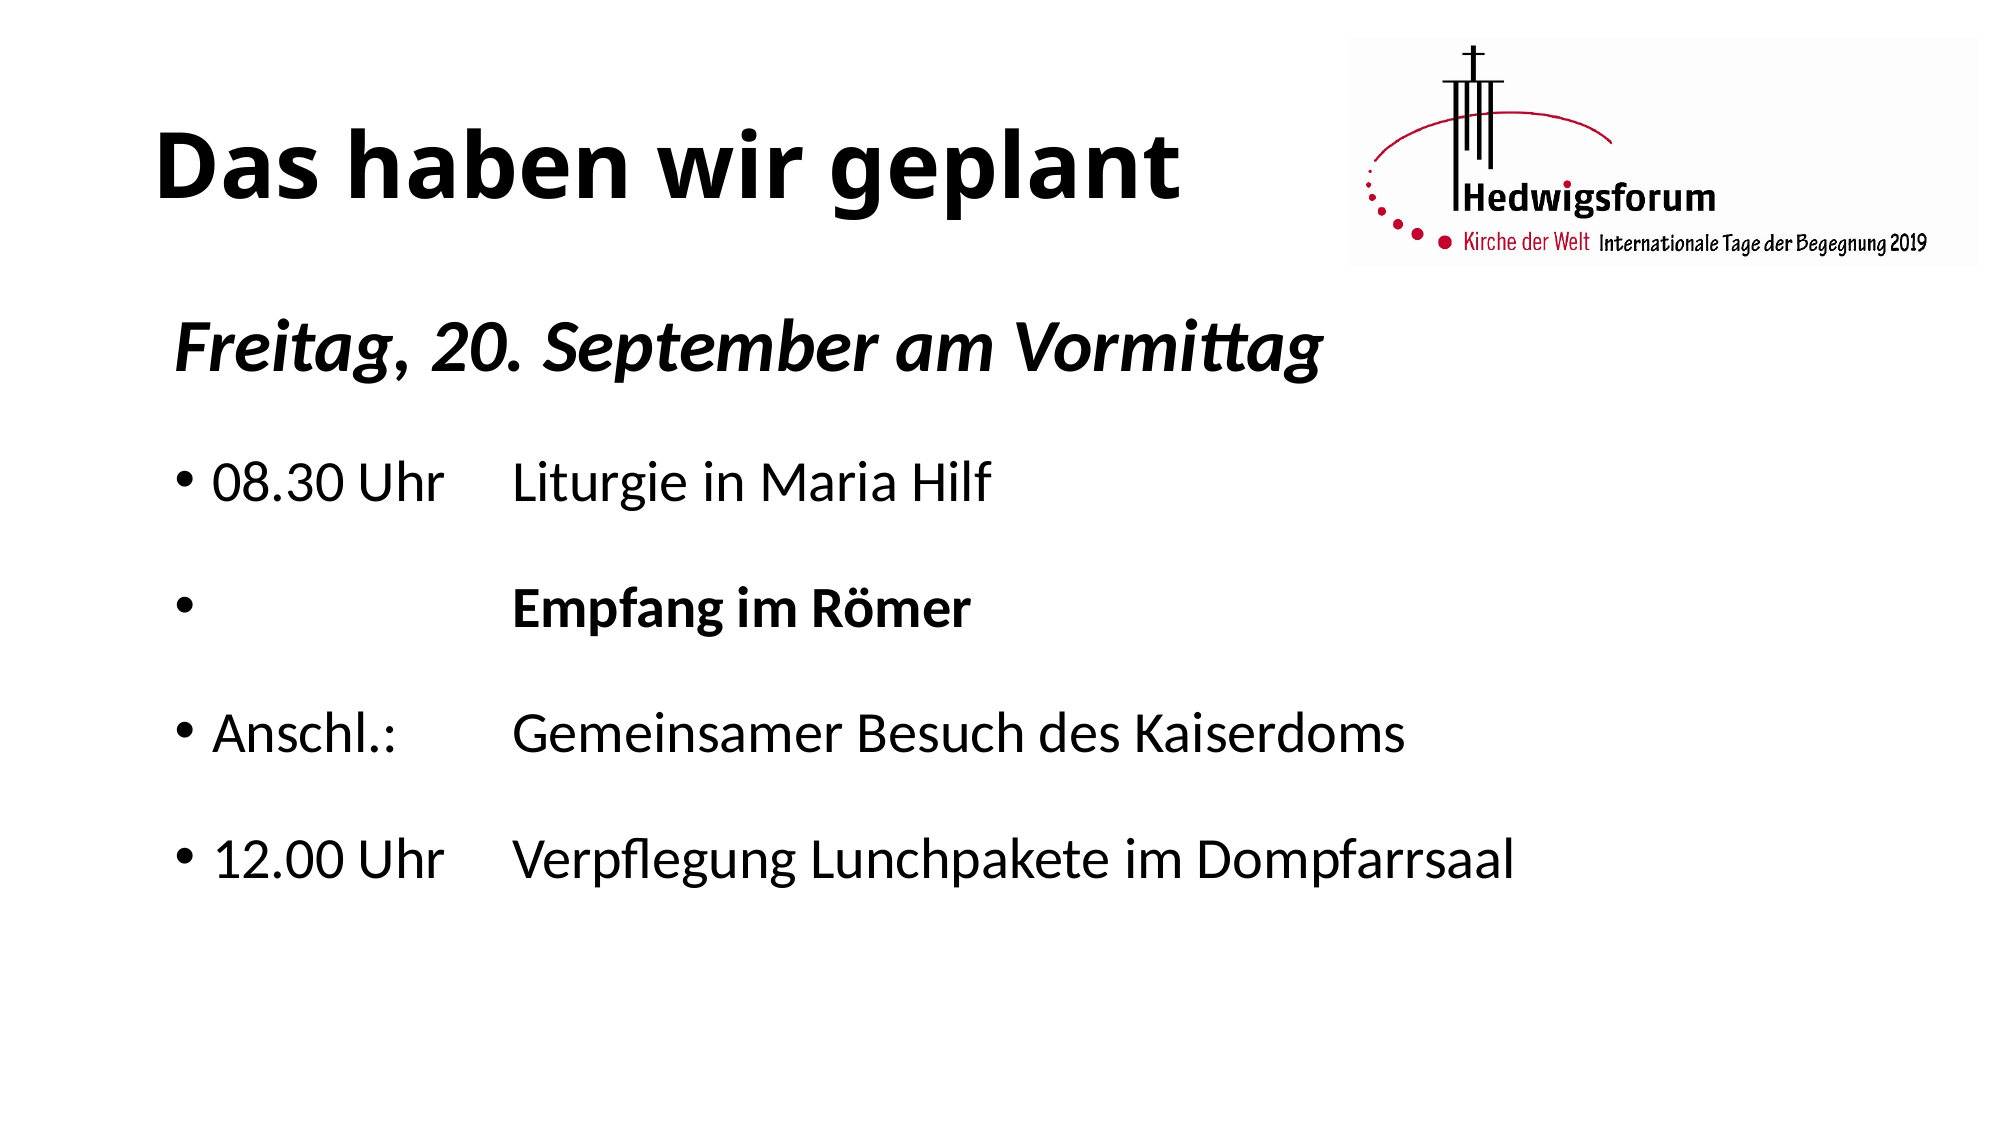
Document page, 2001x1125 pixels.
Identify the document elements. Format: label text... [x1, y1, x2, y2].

picture [1348, 37, 1978, 267]
title Das haben wir geplant [137, 59, 1863, 278]
list Freitag, 20. September am Vormittag 08.30 Uhr Liturgie in Maria Hilf Empfang im Römer Anschl.: Gemeinsamer Besuch des Kaiserdoms 12.00 Uhr Verpflegung Lunchpakete im Dompfarrsaal [159, 299, 1885, 1014]
